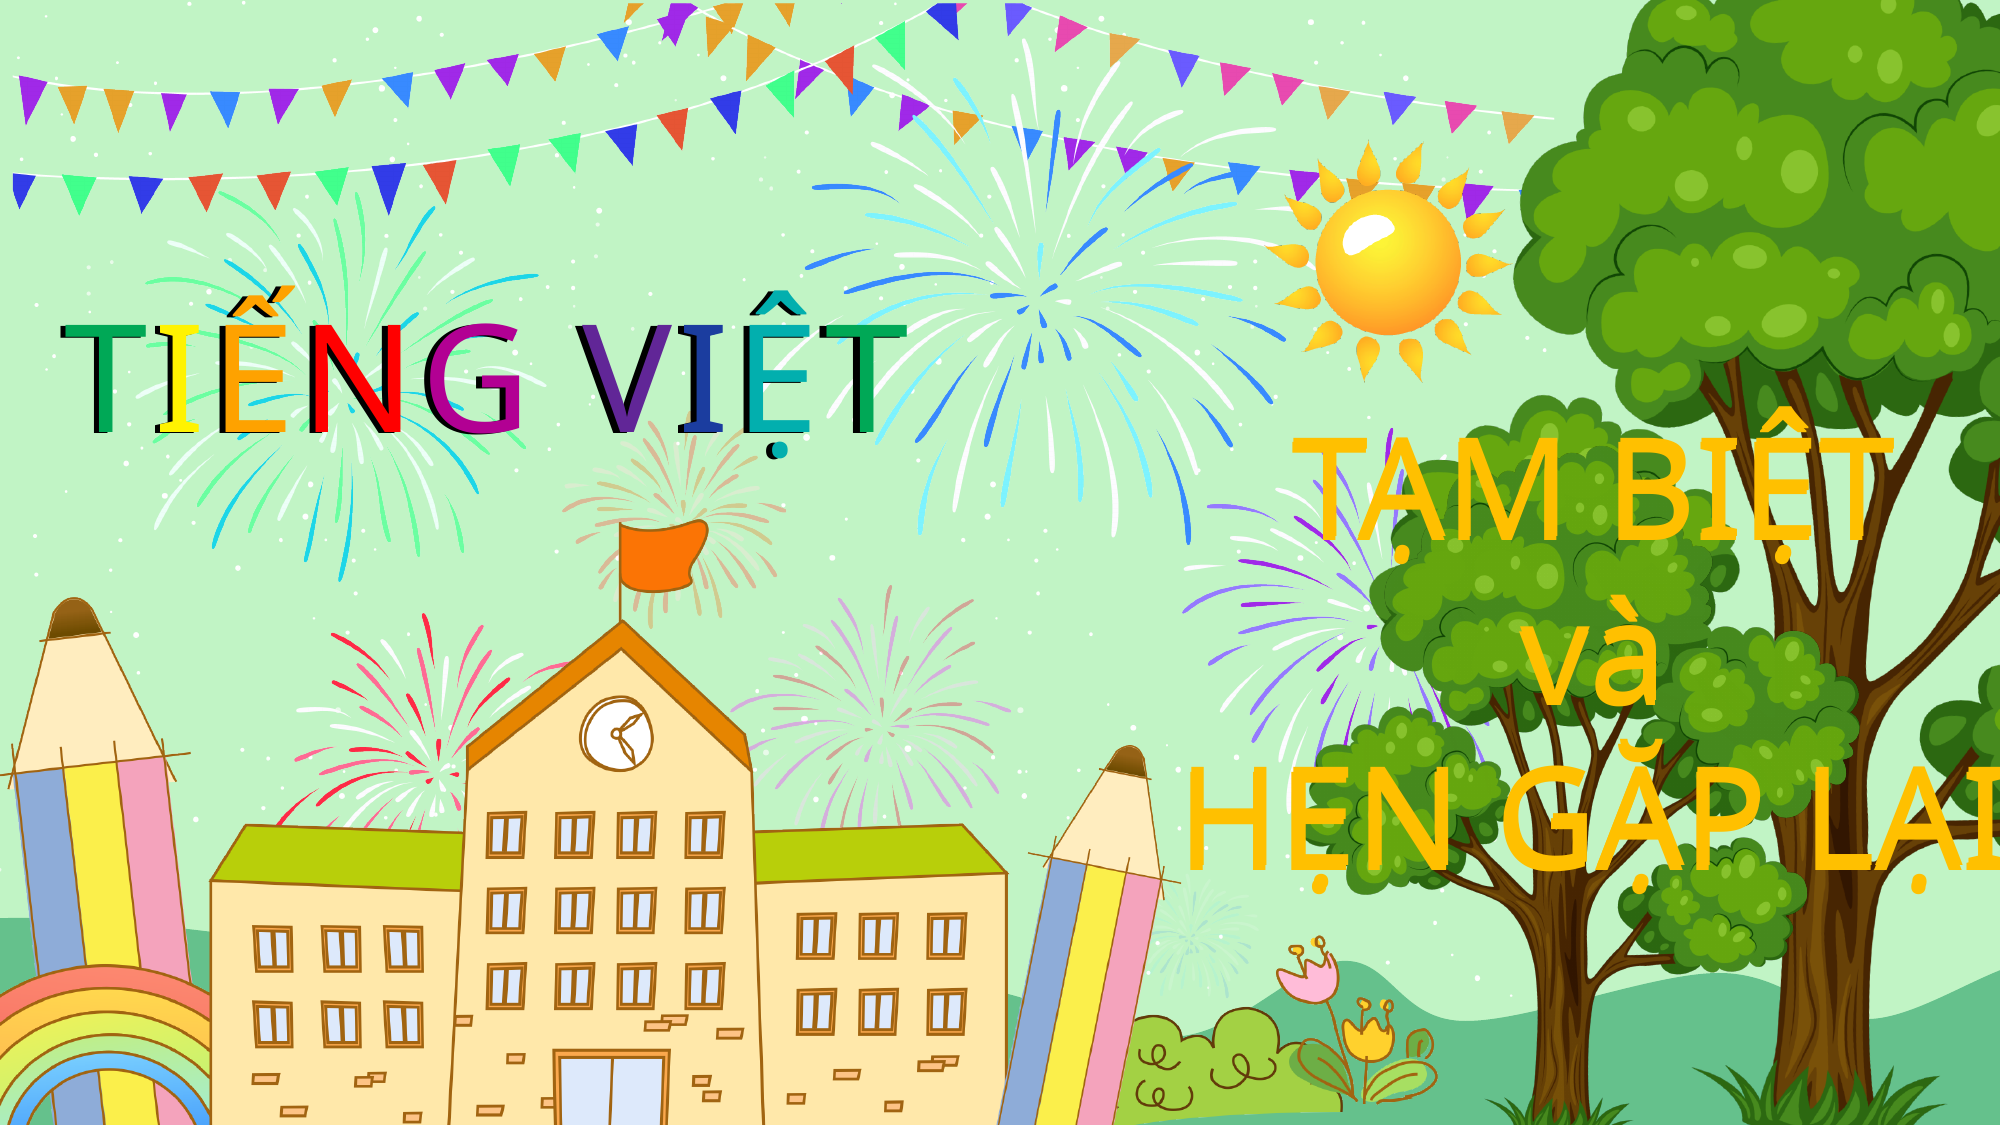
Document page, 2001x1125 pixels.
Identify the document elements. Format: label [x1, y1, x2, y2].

picture [0, 0, 2000, 1125]
text_box [1215, 391, 1973, 911]
text_box [85, 274, 883, 474]
